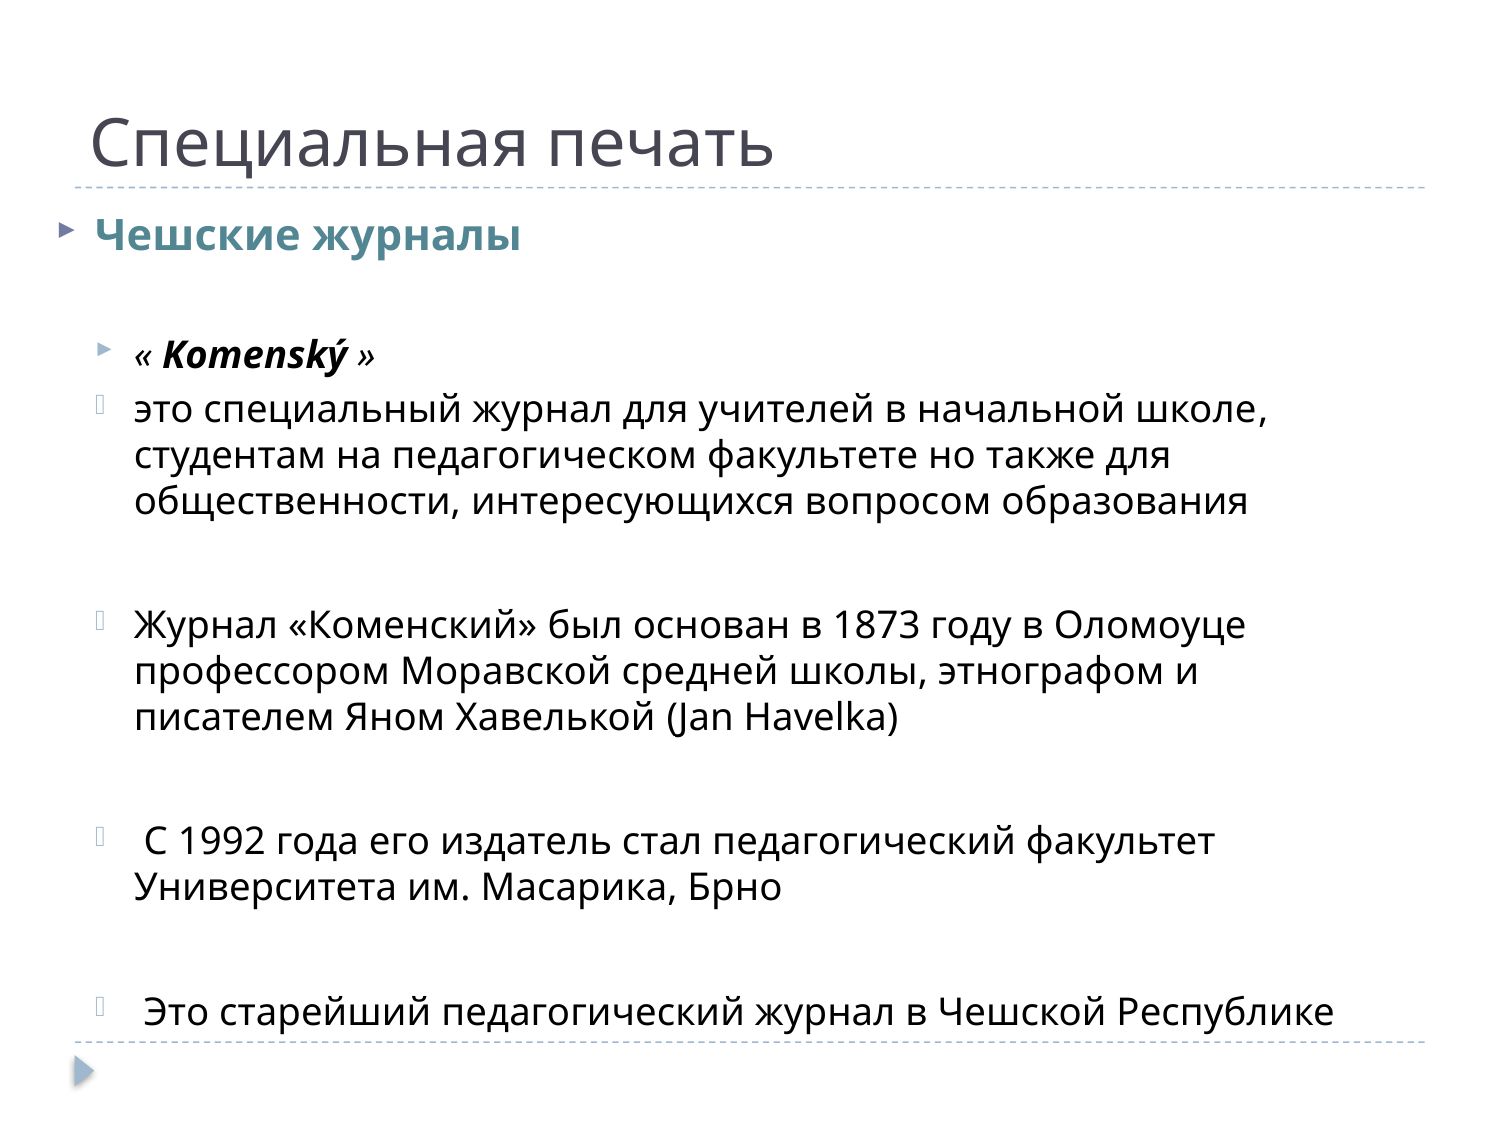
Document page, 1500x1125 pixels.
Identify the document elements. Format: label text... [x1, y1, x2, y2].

title Специальная печать [75, 24, 1425, 188]
list Чешские журналы « Komenský » это специальный журнал для учителей в начальной школе, студентам на педагогическом факультете но также для общественности, интересующихся вопросом образования Журнал «Коменский» был основан в 1873 году в Оломоуце профессором Моравской средней школы, этнографом и писателем Яном Хавелькой (Jan Havelka) С 1992 года его издатель стал педагогический факультет Университета им. Масарика, Брно Это старейший педагогический журнал в Чешской Республике [41, 200, 1425, 1047]
